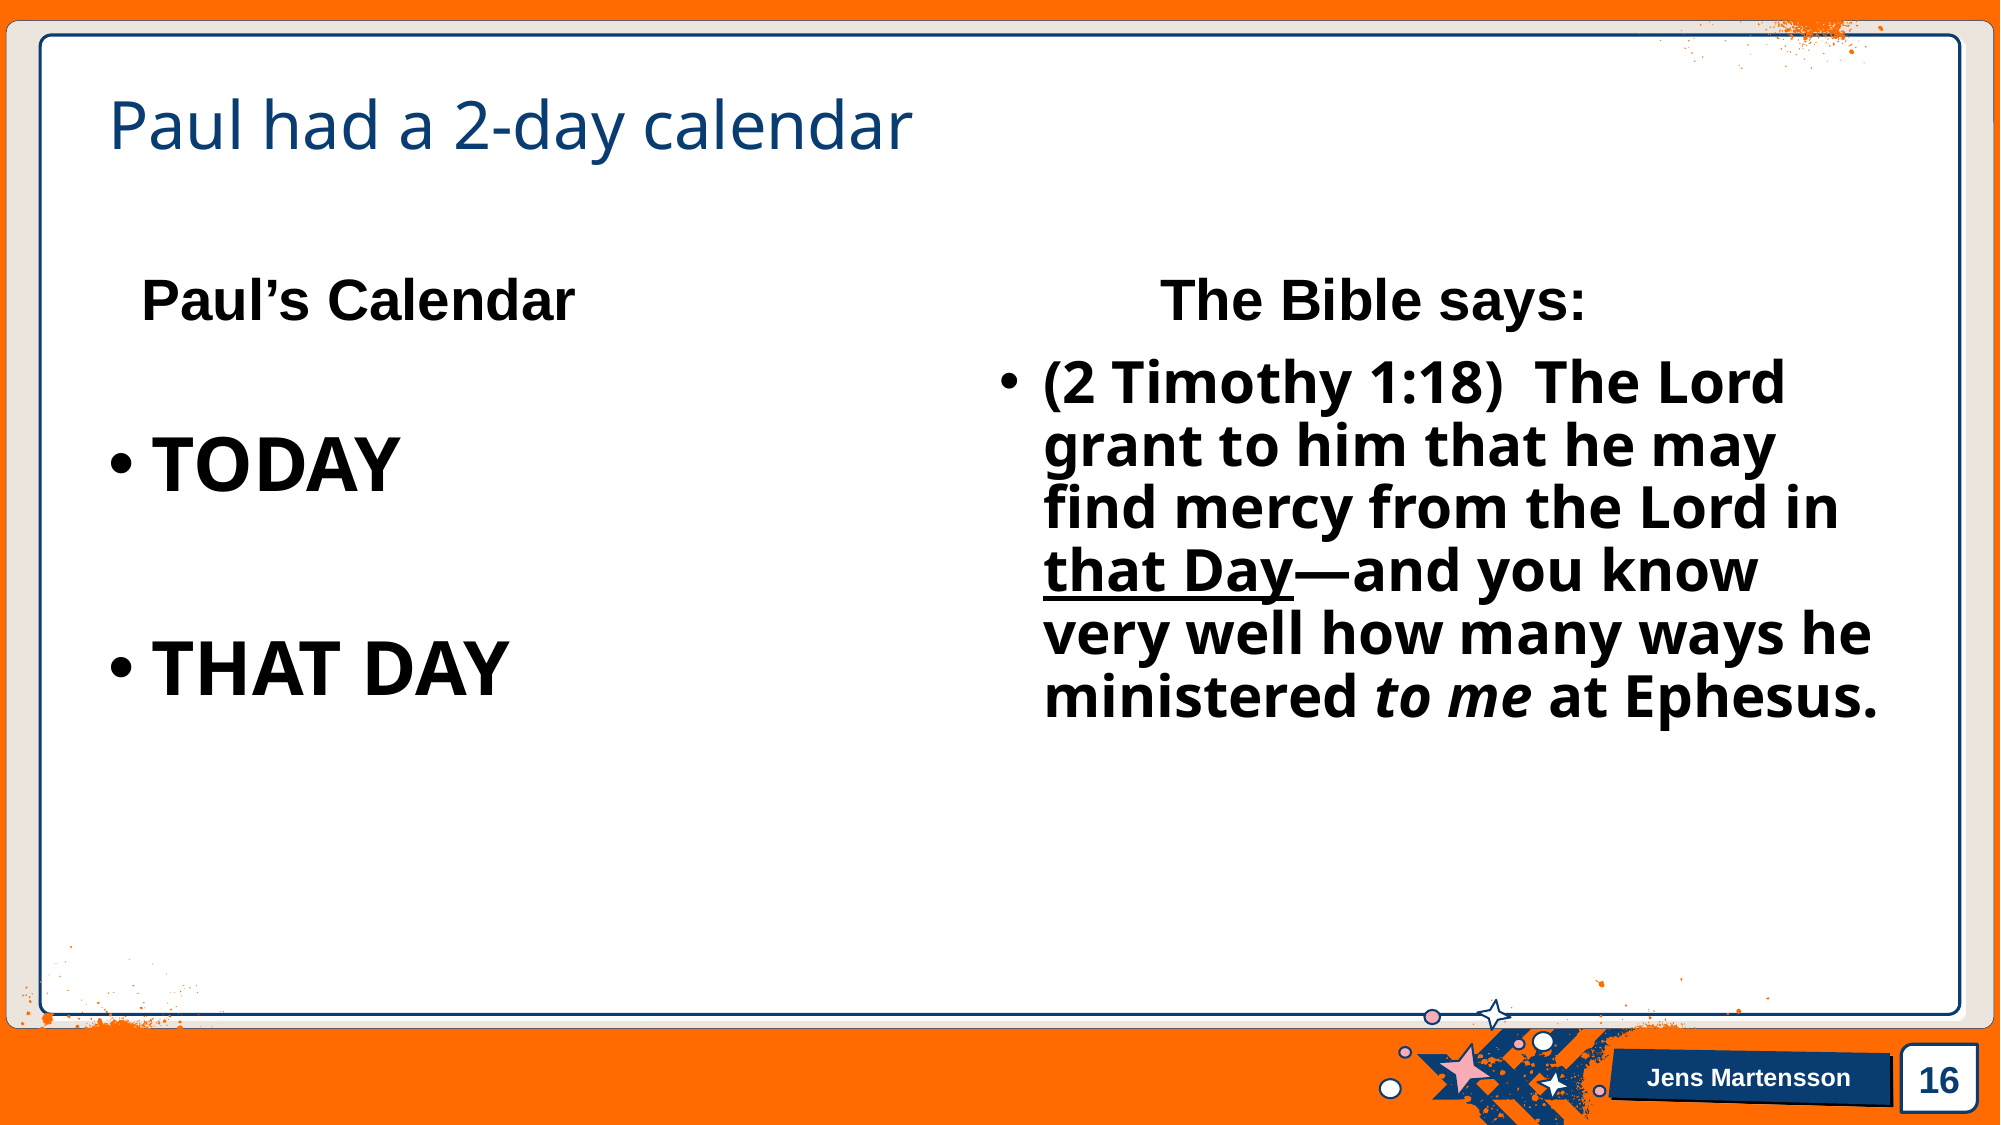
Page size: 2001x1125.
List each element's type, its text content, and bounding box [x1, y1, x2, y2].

title Paul had a 2-day calendar [108, 91, 1891, 165]
list The Bible says: [1160, 270, 1859, 330]
list (2 Timothy 1:18) The Lord grant to him that he may find mercy from the Lord in that Day—and you know very well how many ways he ministered to me at Ephesus. [999, 352, 1892, 887]
list TODAY THAT DAY [108, 426, 917, 909]
list Paul’s Calendar [141, 270, 840, 330]
slide_number 16 [1899, 1042, 1979, 1114]
